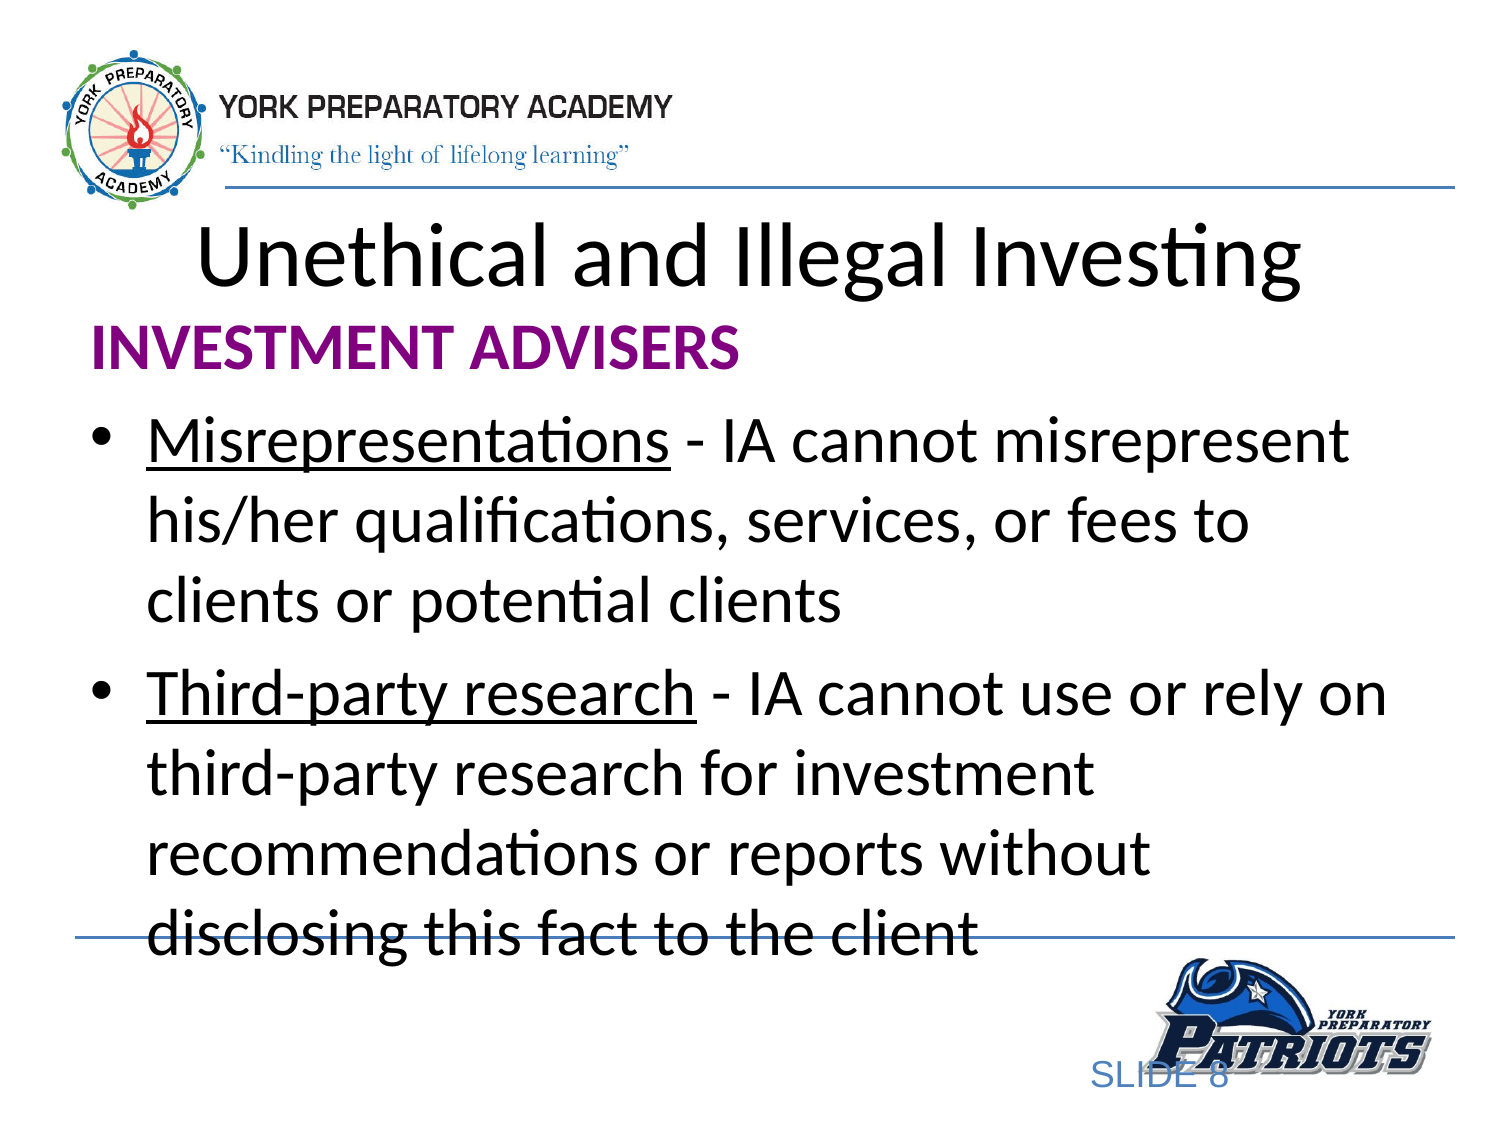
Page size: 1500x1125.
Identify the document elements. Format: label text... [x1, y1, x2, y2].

title Unethical and Illegal Investing [75, 187, 1425, 295]
picture [37, 24, 707, 216]
picture [1137, 958, 1432, 1088]
list INVESTMENT ADVISERS Misrepresentations - IA cannot misrepresent his/her qualifications, services, or fees to clients or potential clients Third-party research - IA cannot use or rely on third-party research for investment recommendations or reports without disclosing this fact to the client [75, 295, 1425, 1038]
slide_number SLIDE 8 [1074, 1042, 1425, 1103]
